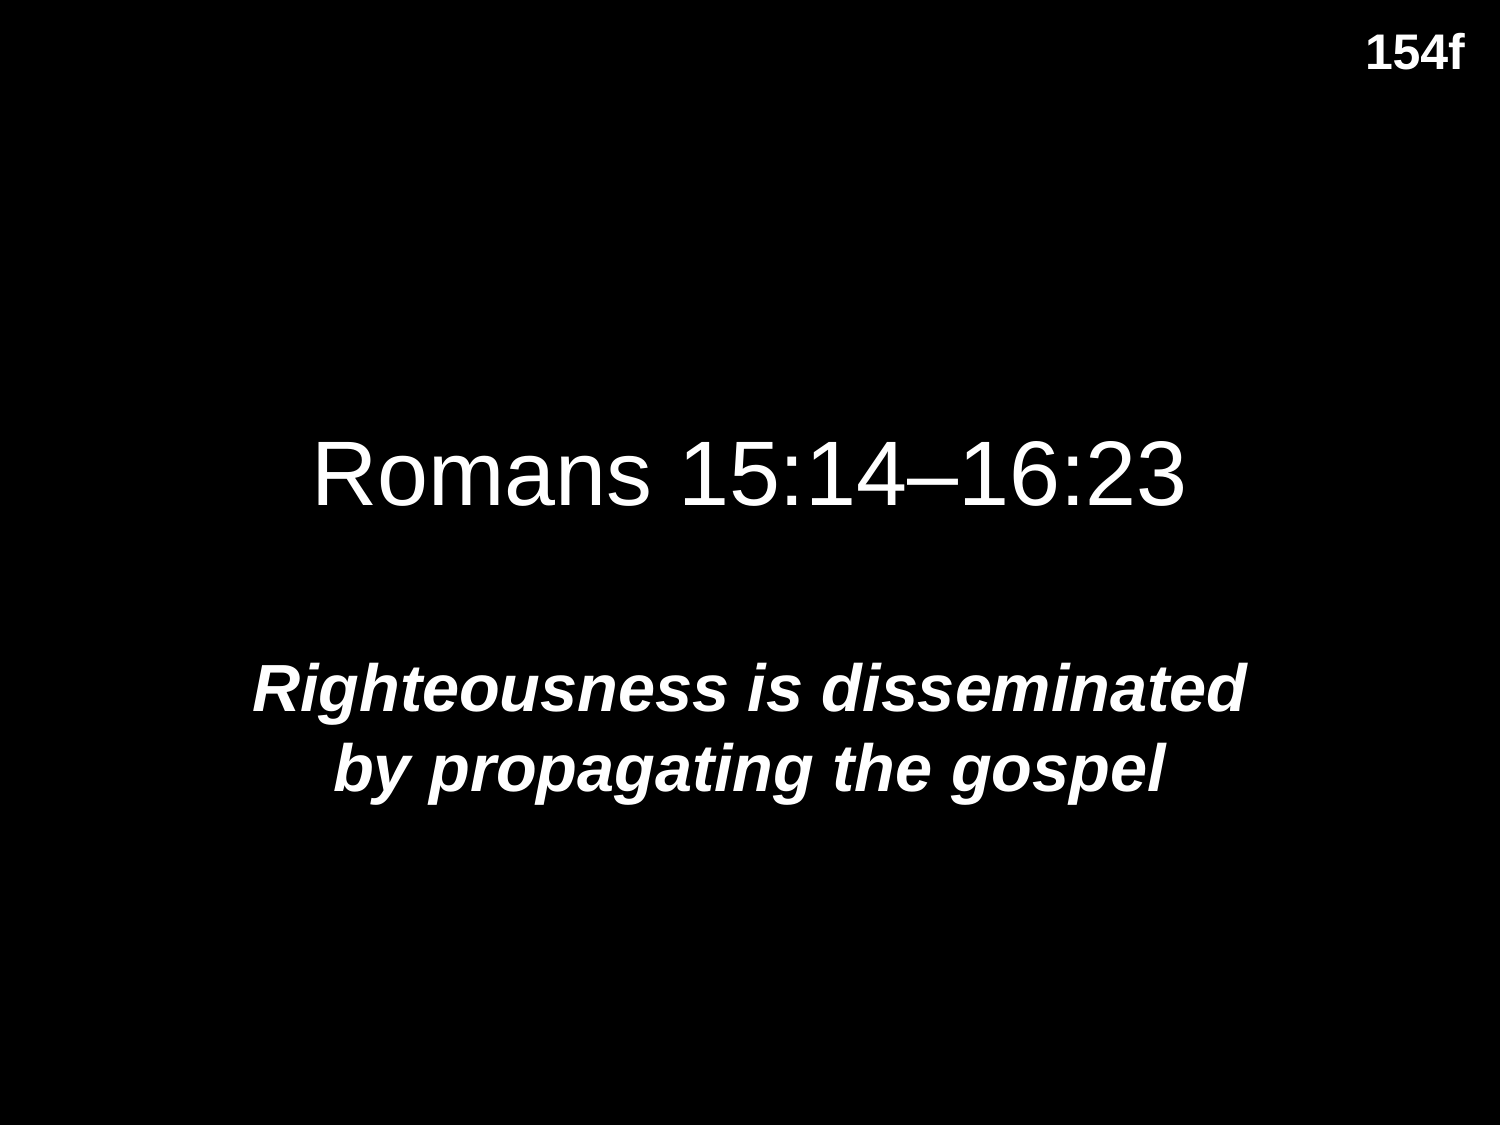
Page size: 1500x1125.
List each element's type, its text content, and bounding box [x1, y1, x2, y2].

title Romans 15:14–16:23 [112, 374, 1388, 563]
subtitle Righteousness is disseminated by propagating the gospel [224, 637, 1276, 926]
text_box 154f [1350, 12, 1480, 88]
